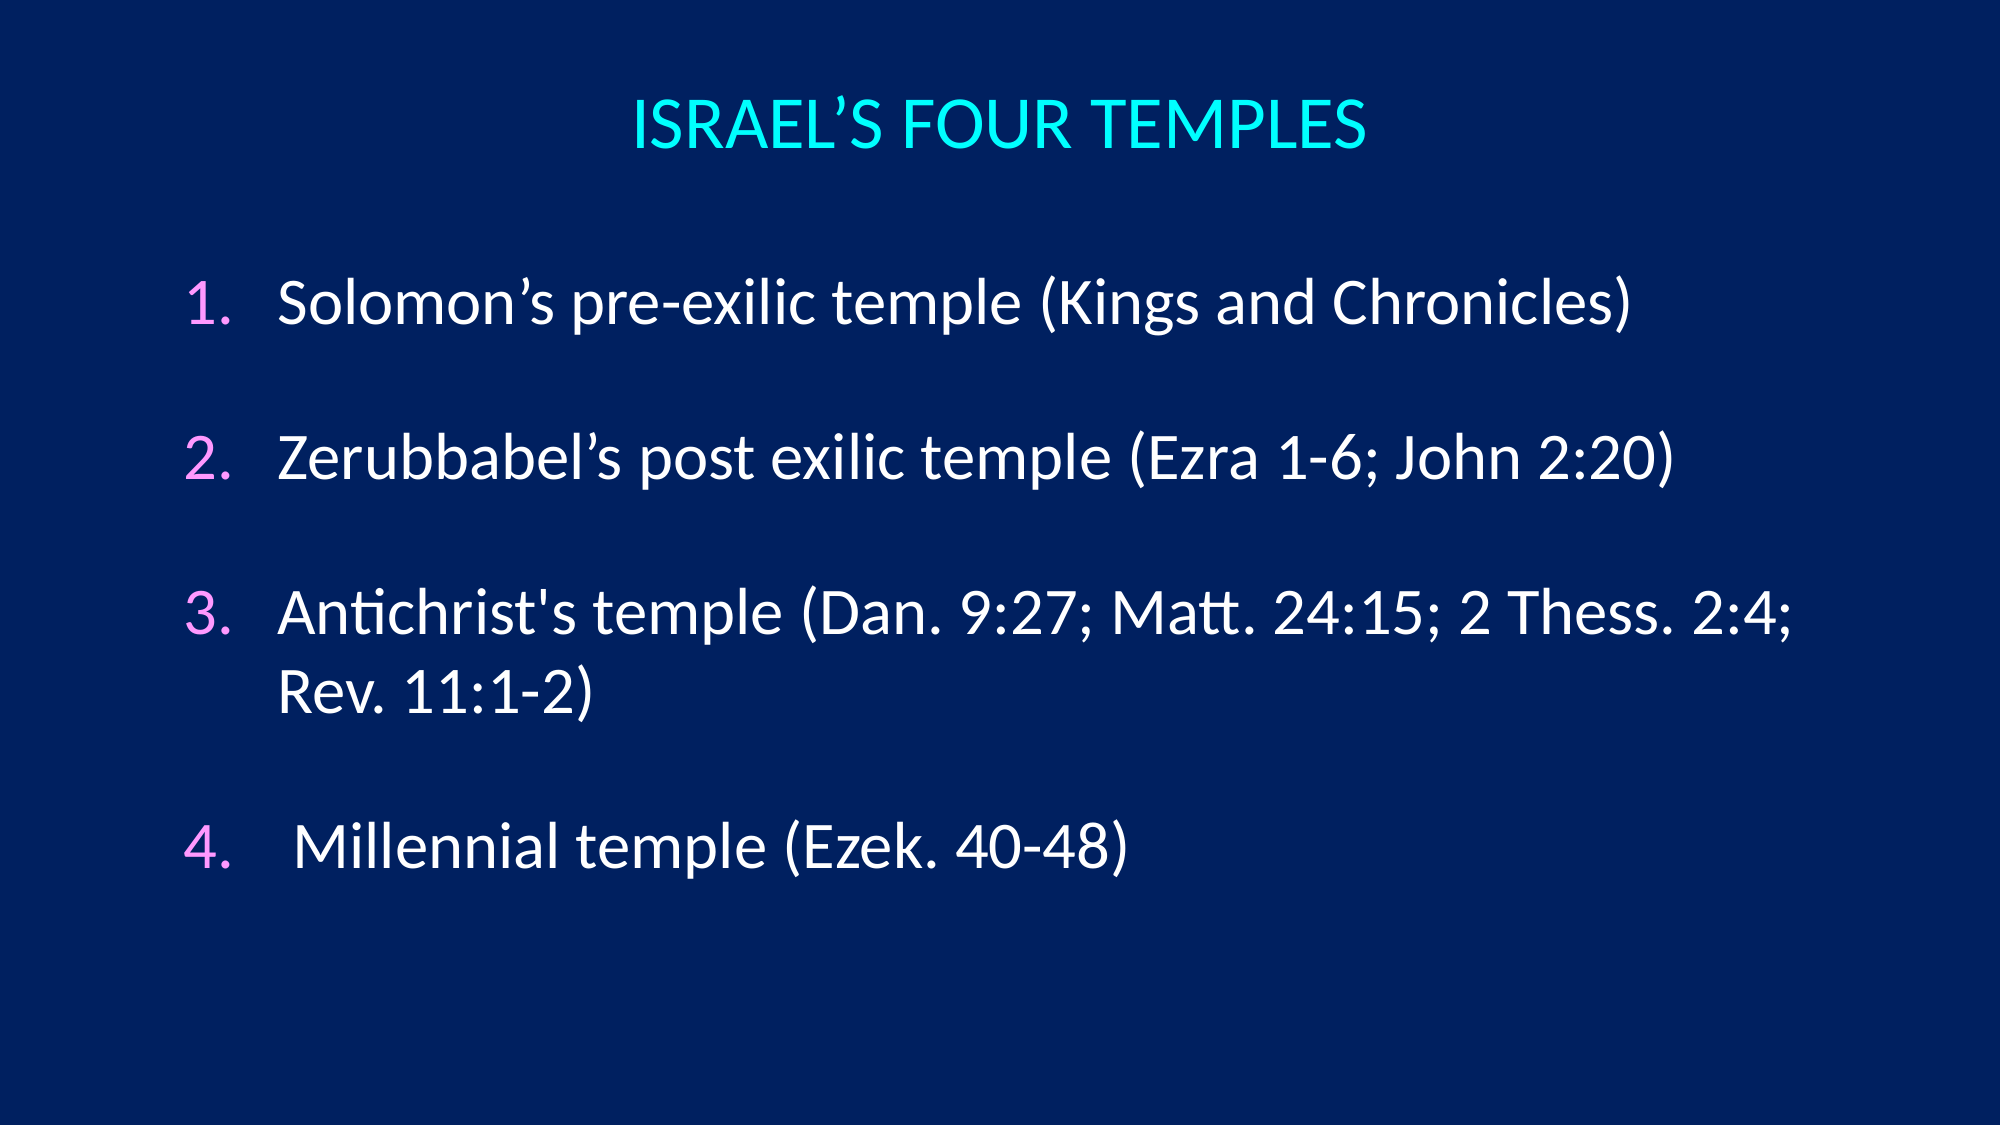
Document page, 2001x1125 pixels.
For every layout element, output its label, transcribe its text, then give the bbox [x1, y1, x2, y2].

list Solomon’s pre-exilic temple (Kings and Chronicles) Zerubbabel’s post exilic temple (Ezra 1-6; John 2:20) Antichrist's temple (Dan. 9:27; Matt. 24:15; 2 Thess. 2:4; Rev. 11:1-2) Millennial temple (Ezek. 40-48) [168, 249, 1832, 876]
title ISRAEL’S FOUR TEMPLES [568, 50, 1432, 188]
